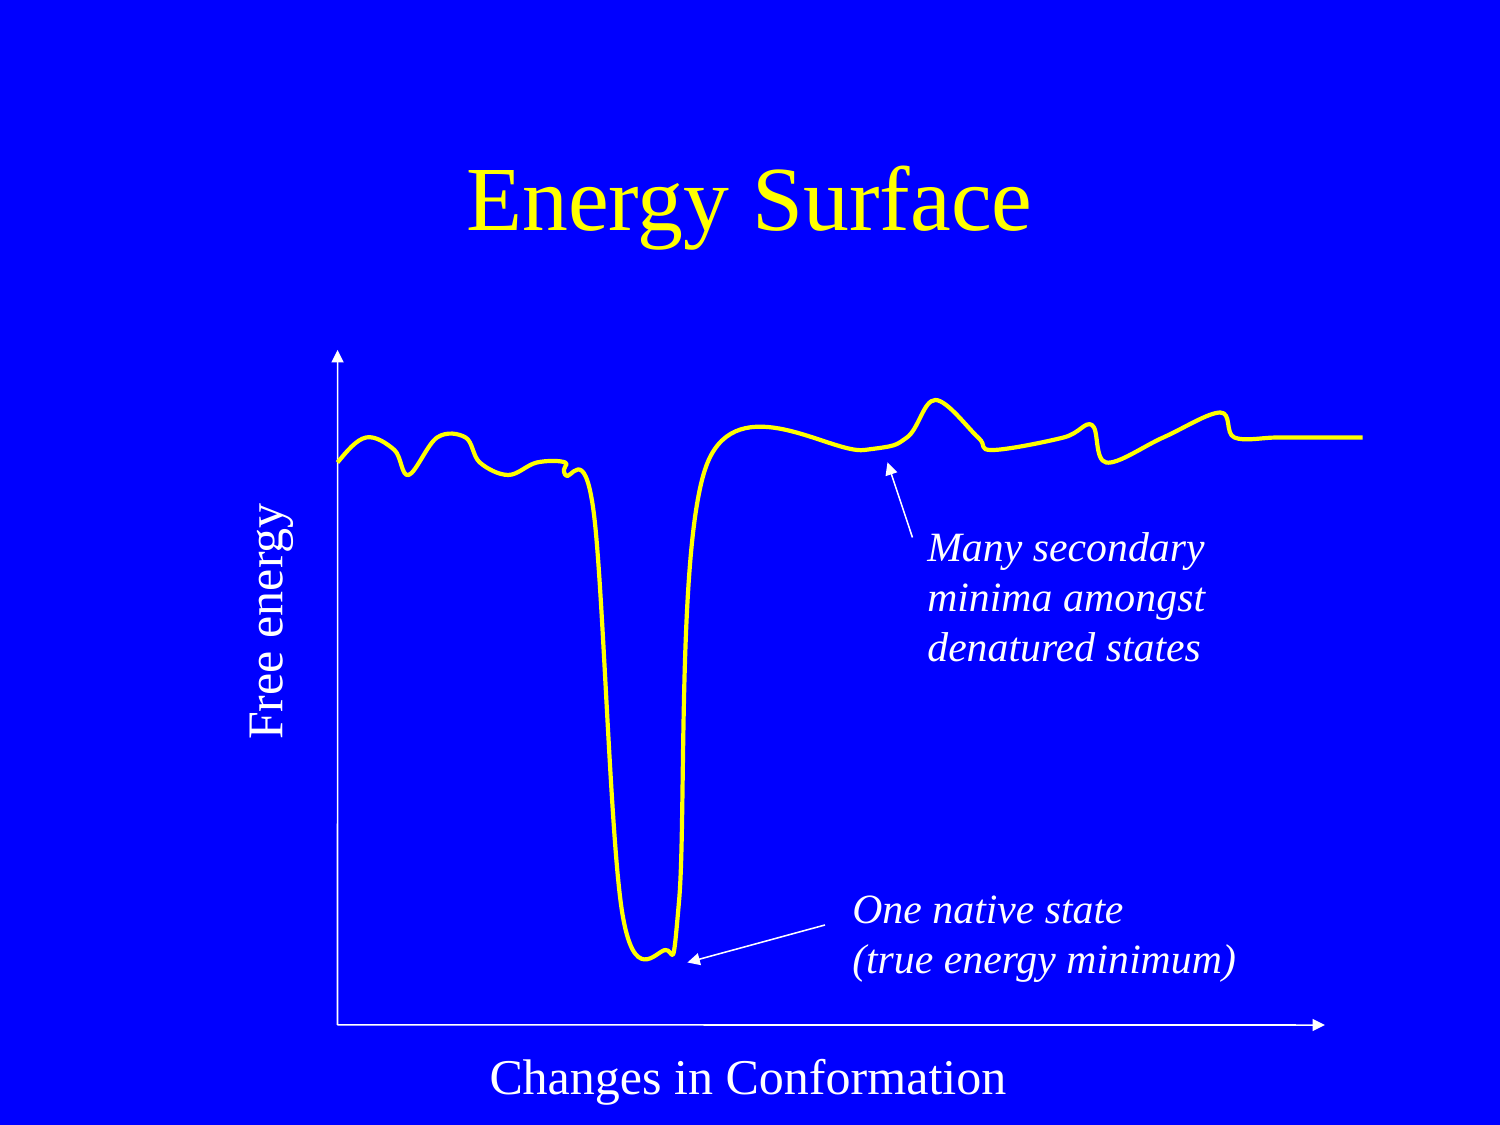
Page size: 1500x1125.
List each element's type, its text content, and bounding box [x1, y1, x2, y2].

title Energy Surface [112, 99, 1388, 288]
text_box [687, 924, 826, 966]
text_box [885, 462, 913, 538]
text_box [337, 1018, 1325, 1032]
text_box One native state (true energy minimum) [837, 874, 1252, 990]
text_box Many secondary minima amongst denatured states [912, 512, 1341, 678]
text_box [337, 399, 1363, 960]
text_box Free energy [224, 488, 300, 755]
text_box Changes in Conformation [474, 1037, 1022, 1113]
text_box [331, 349, 344, 461]
